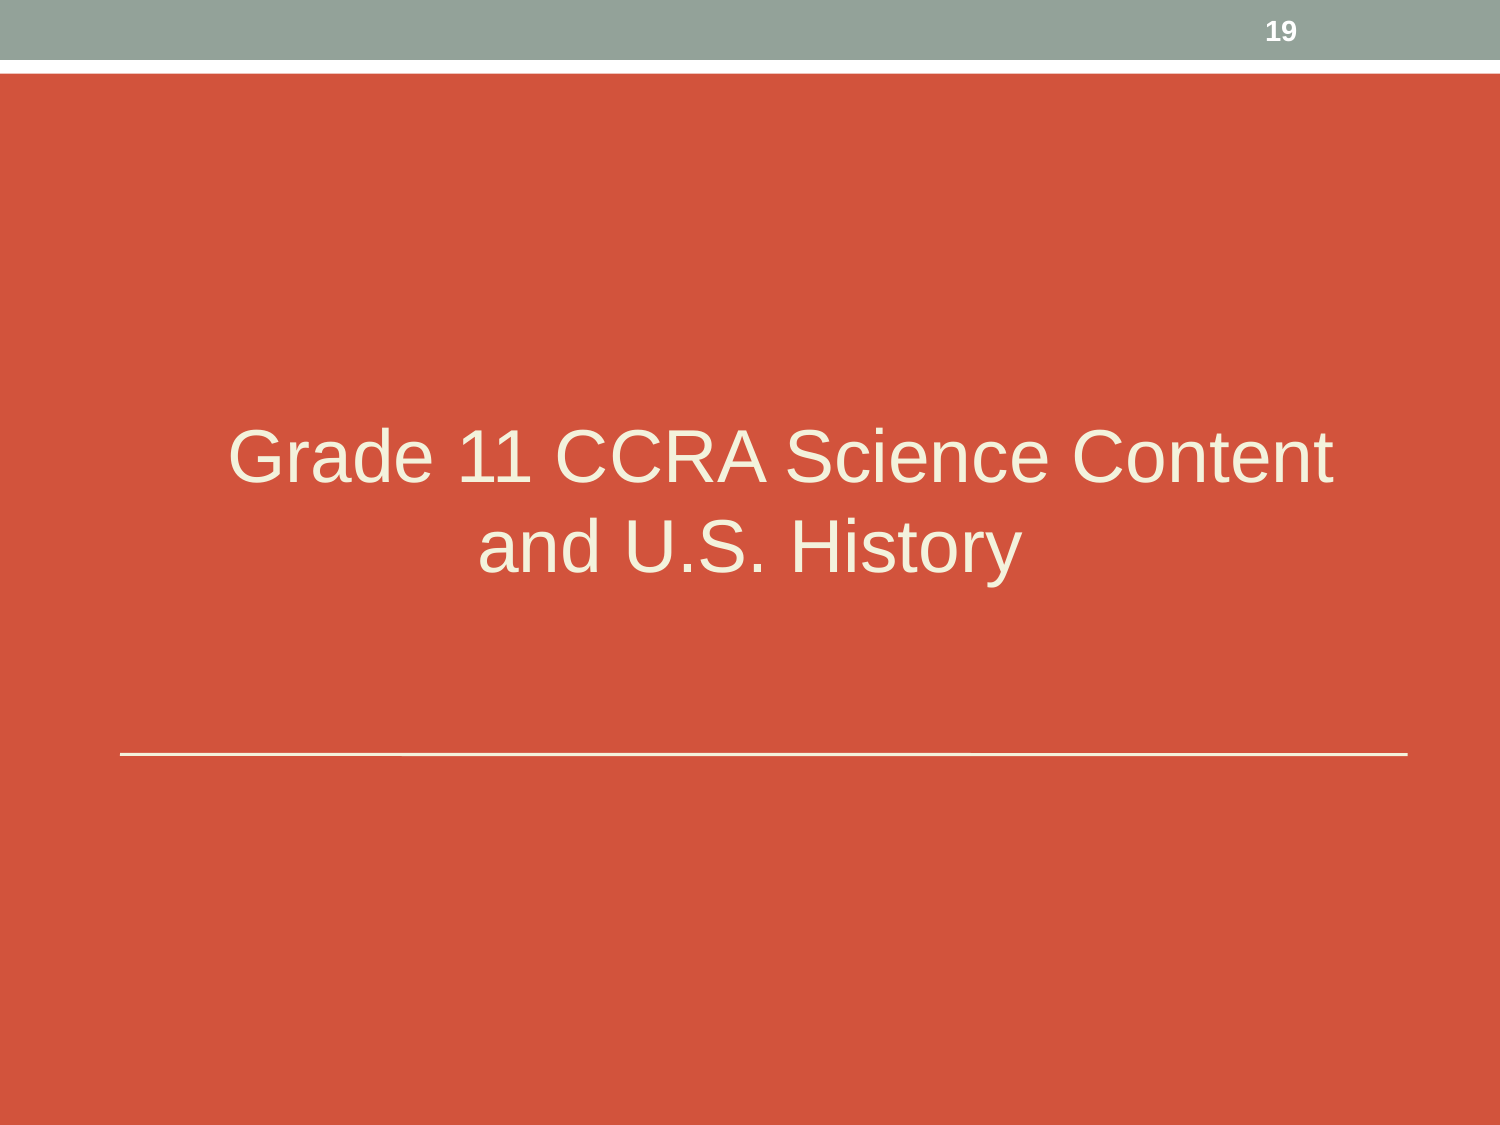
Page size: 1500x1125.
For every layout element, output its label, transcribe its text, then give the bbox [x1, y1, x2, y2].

list Grade 11 CCRA Science Content and U.S. History [112, 399, 1388, 599]
slide_number 19 [1250, 3, 1425, 57]
